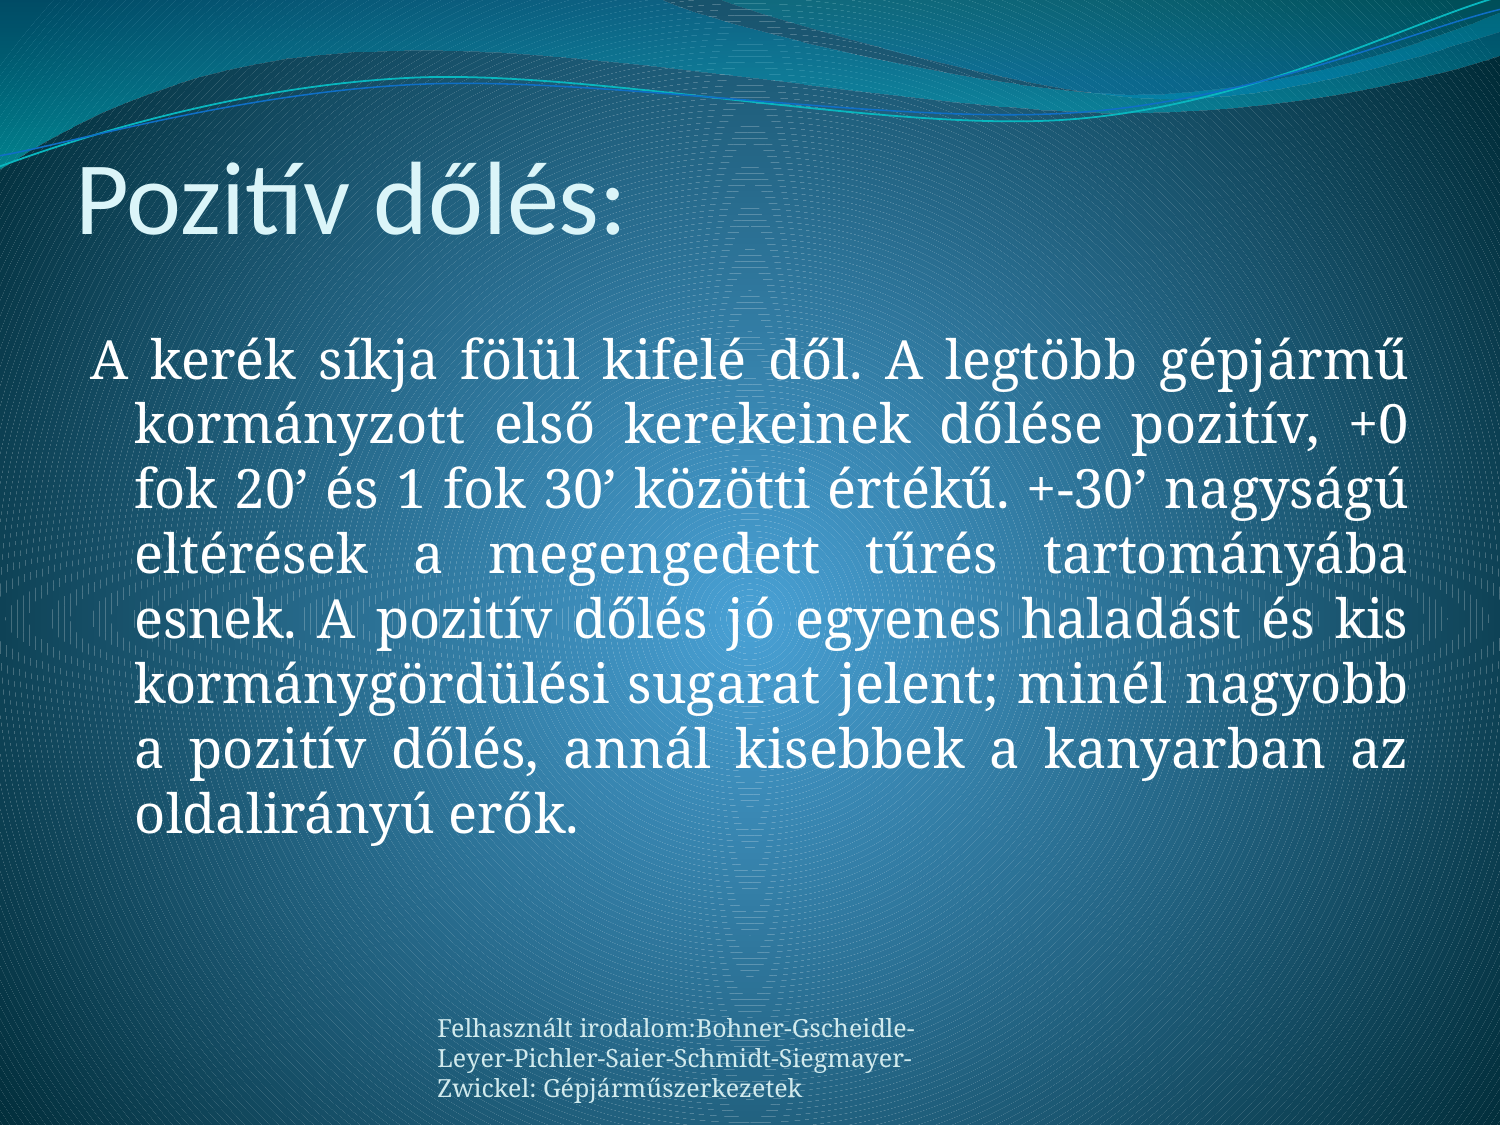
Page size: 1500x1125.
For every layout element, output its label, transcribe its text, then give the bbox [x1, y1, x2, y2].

footer Felhasznált irodalom:Bohner-Gscheidle-Leyer-Pichler-Saier-Schmidt-Siegmayer-Zwickel: Gépjárműszerkezetek [437, 1042, 988, 1103]
list A kerék síkja fölül kifelé dől. A legtöbb gépjármű kormányzott első kerekeinek dőlése pozitív, +0 fok 20’ és 1 fok 30’ közötti értékű. +-30’ nagyságú eltérések a megengedett tűrés tartományába esnek. A pozitív dőlés jó egyenes haladást és kis kormánygördülési sugarat jelent; minél nagyobb a pozitív dőlés, annál kisebbek a kanyarban az oldalirányú erők. [74, 317, 1426, 1038]
title Pozitív dőlés: [74, 115, 1426, 256]
